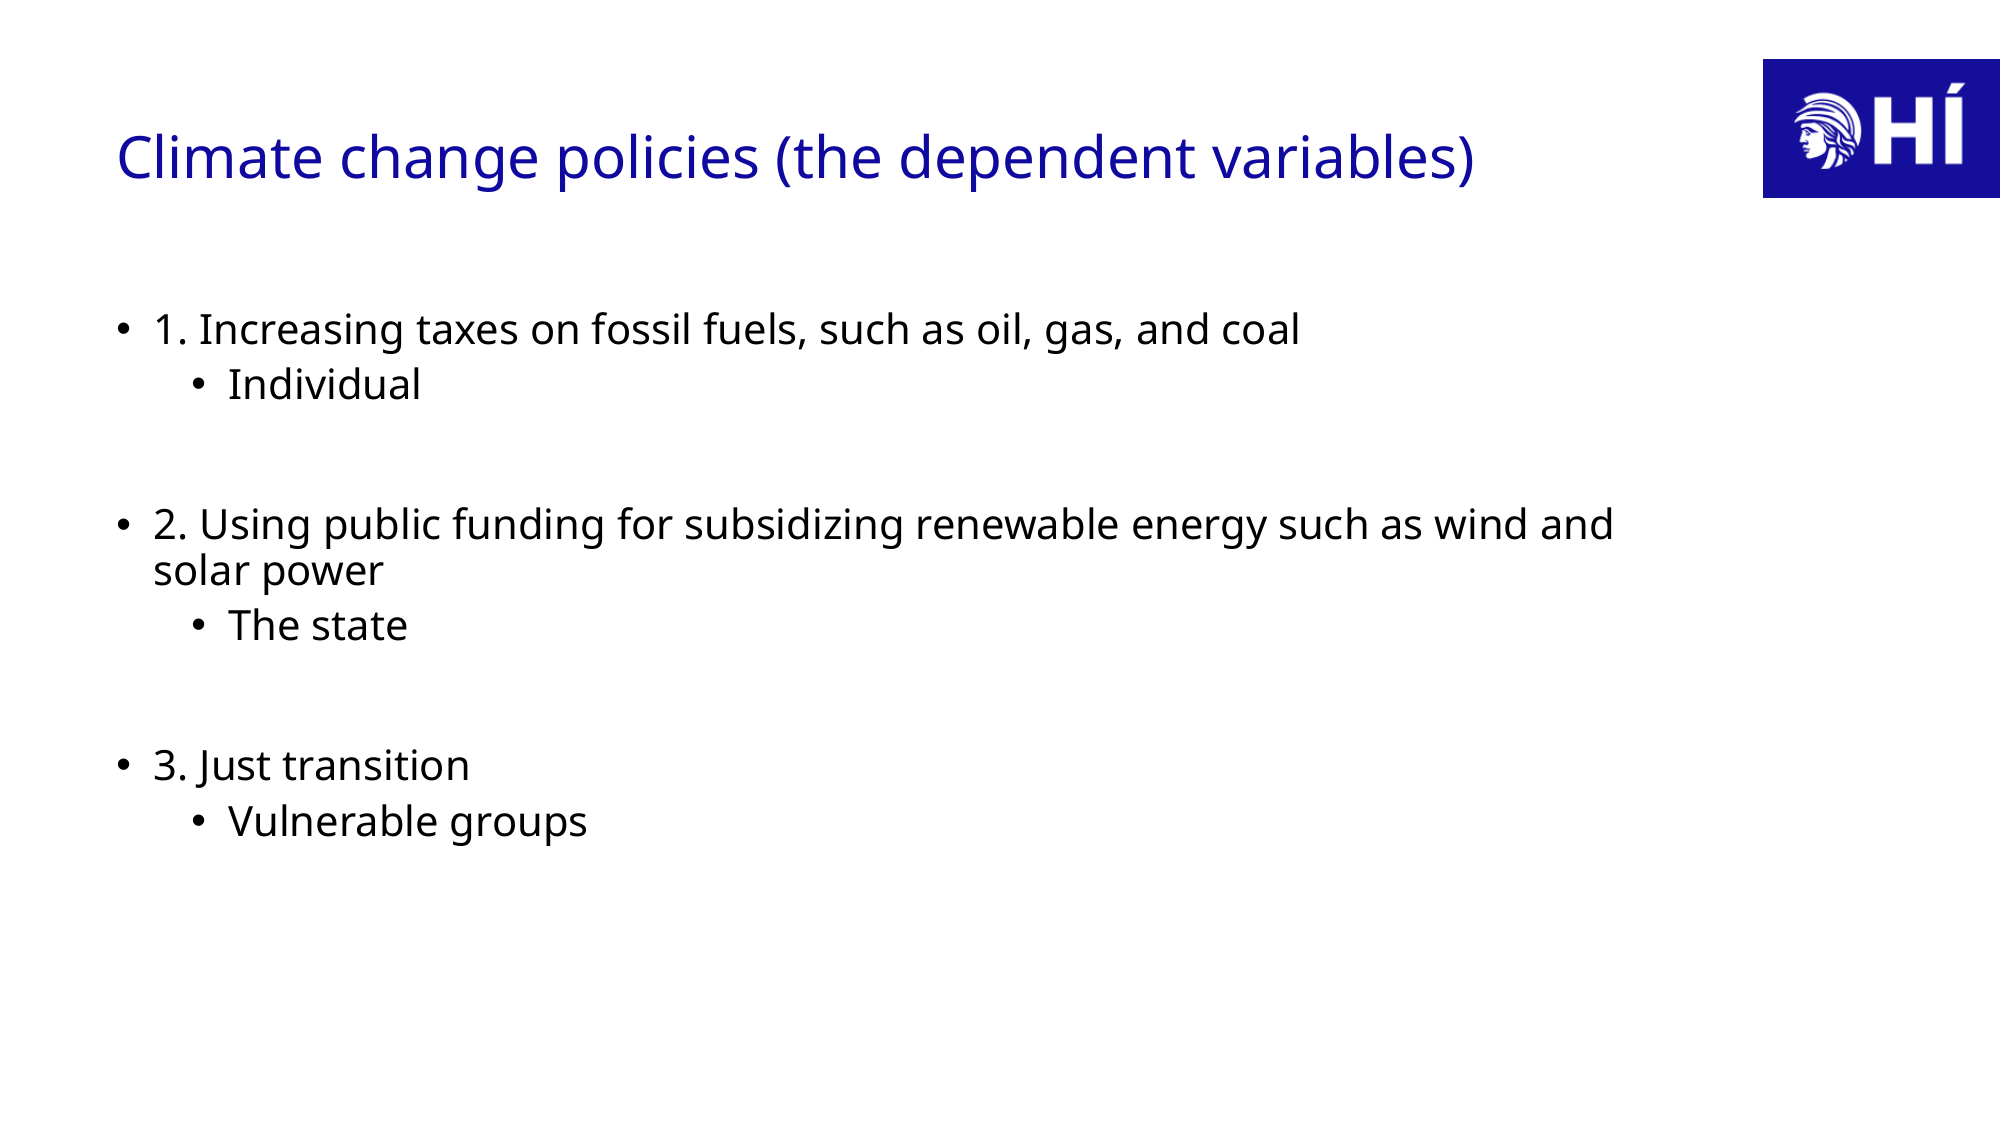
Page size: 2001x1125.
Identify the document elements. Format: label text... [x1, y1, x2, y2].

list 1. Increasing taxes on fossil fuels, such as oil, gas, and coal Individual 2. Using public funding for subsidizing renewable energy such as wind and solar power The state 3. Just transition Vulnerable groups [101, 229, 1697, 1048]
picture [1763, 59, 2000, 198]
title Climate change policies (the dependent variables) [101, 76, 1697, 199]
